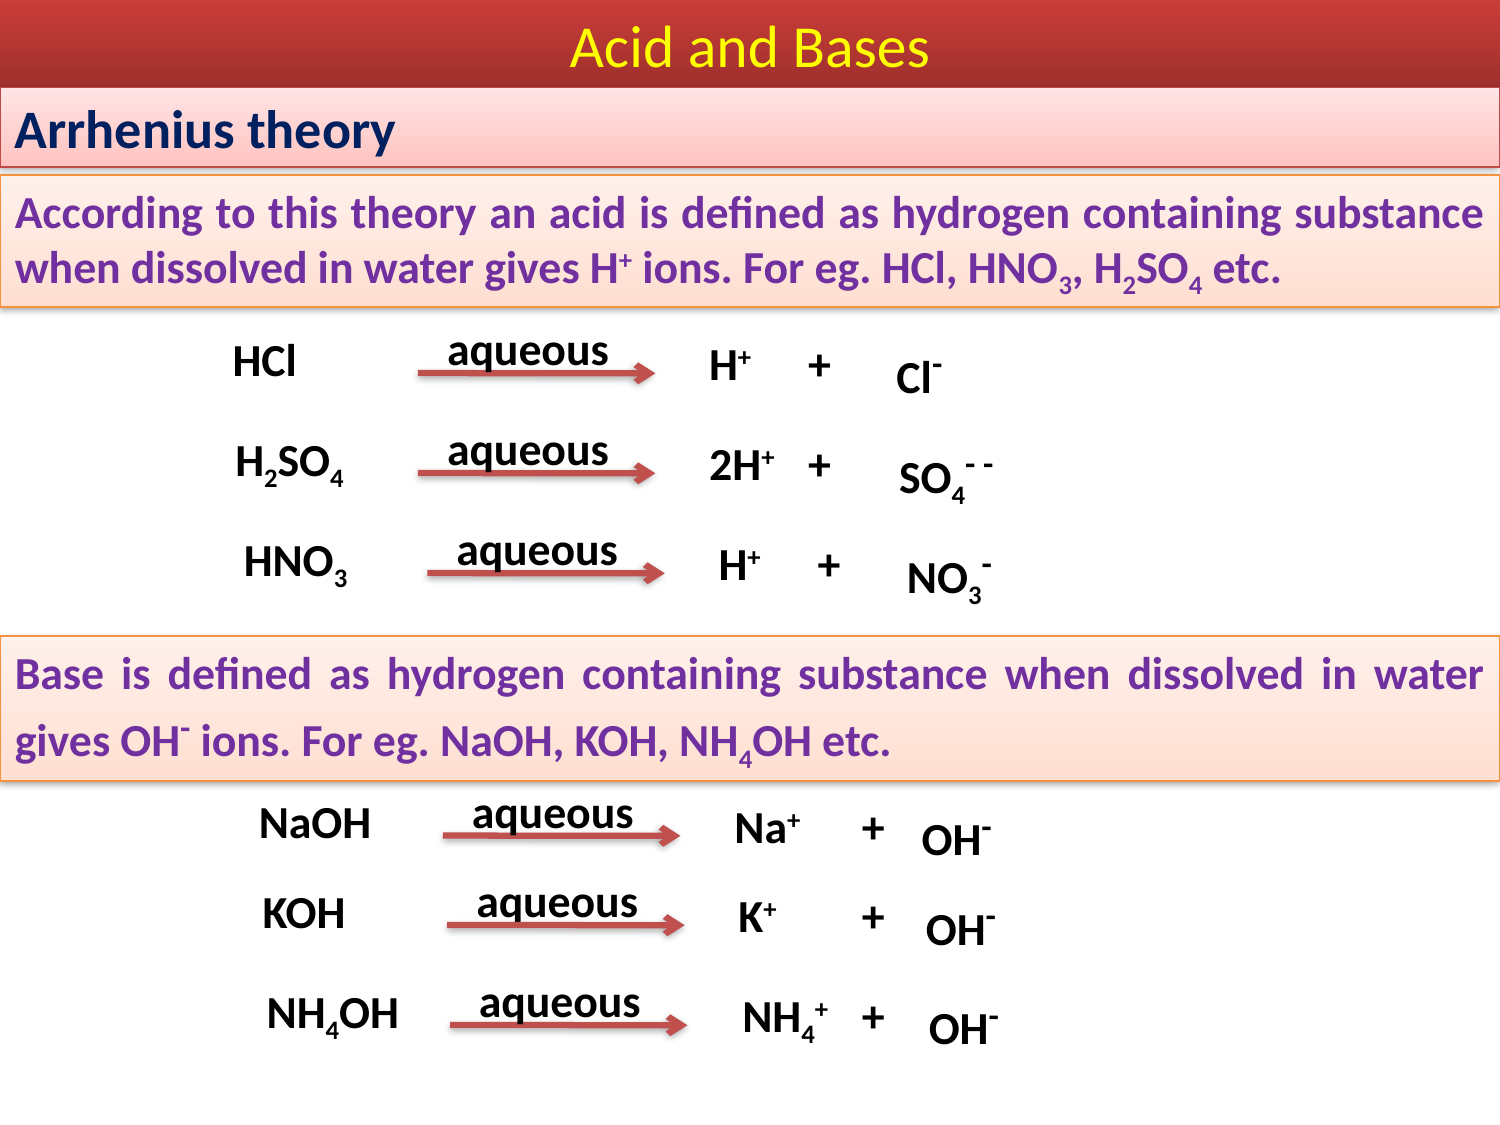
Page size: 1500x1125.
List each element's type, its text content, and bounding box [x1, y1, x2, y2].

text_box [226, 512, 665, 594]
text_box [692, 427, 1013, 499]
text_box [217, 312, 656, 394]
text_box Arrhenius theory [0, 87, 1500, 168]
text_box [217, 412, 656, 494]
text_box According to this theory an acid is defined as hydrogen containing substance when dissolved in water gives H+ ions. For eg. HCl, HNO3, H2SO4 etc. [0, 174, 1500, 308]
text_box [242, 774, 681, 857]
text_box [701, 527, 1010, 599]
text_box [717, 789, 1009, 861]
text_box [246, 864, 685, 946]
title Acid and Bases [0, 0, 1500, 86]
text_box Base is defined as hydrogen containing substance when dissolved in water gives OH- ions. For eg. NaOH, KOH, NH4OH etc. [0, 635, 1500, 782]
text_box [721, 879, 1013, 951]
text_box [724, 979, 1016, 1051]
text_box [692, 327, 959, 399]
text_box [249, 964, 688, 1046]
